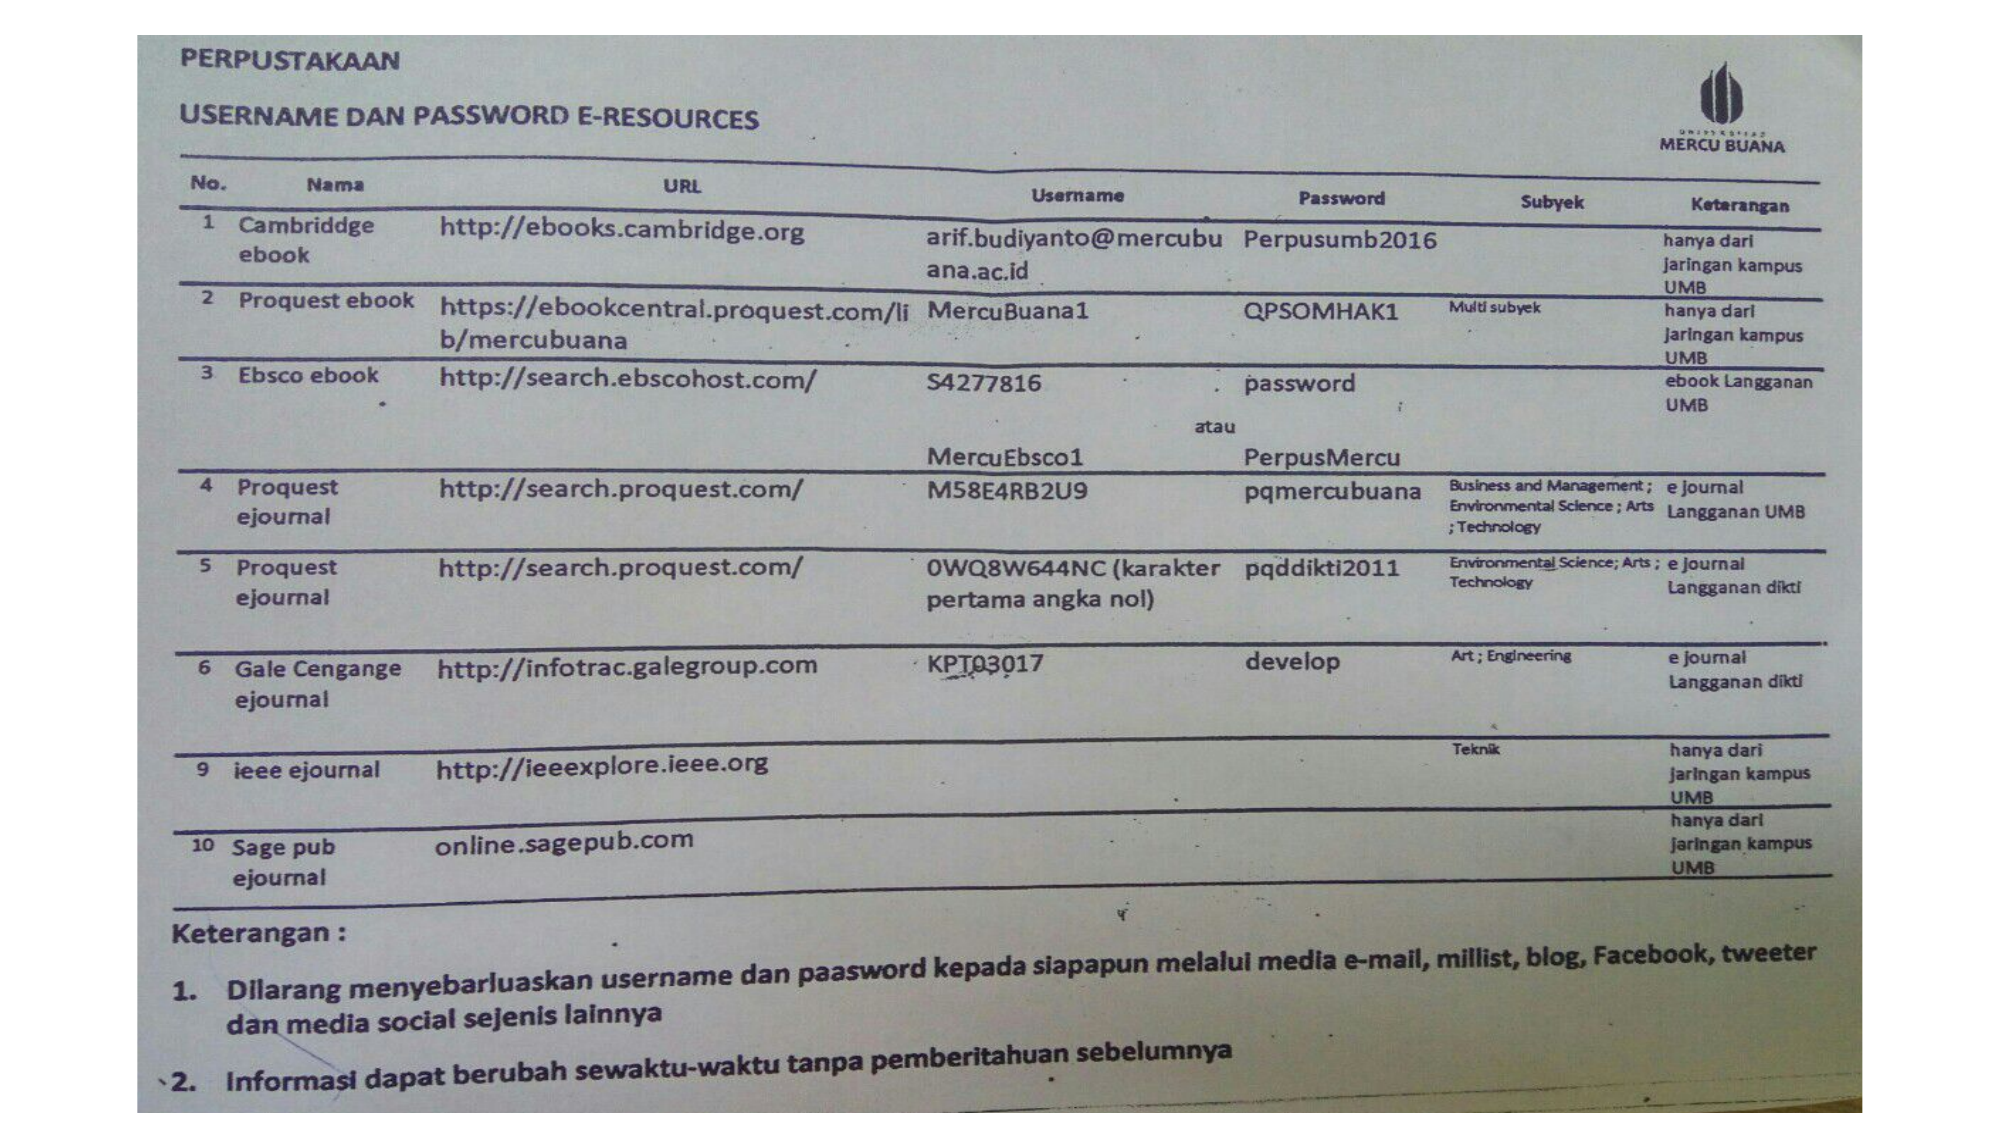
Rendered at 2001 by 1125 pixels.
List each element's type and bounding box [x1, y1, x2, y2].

picture [137, 35, 1863, 1113]
